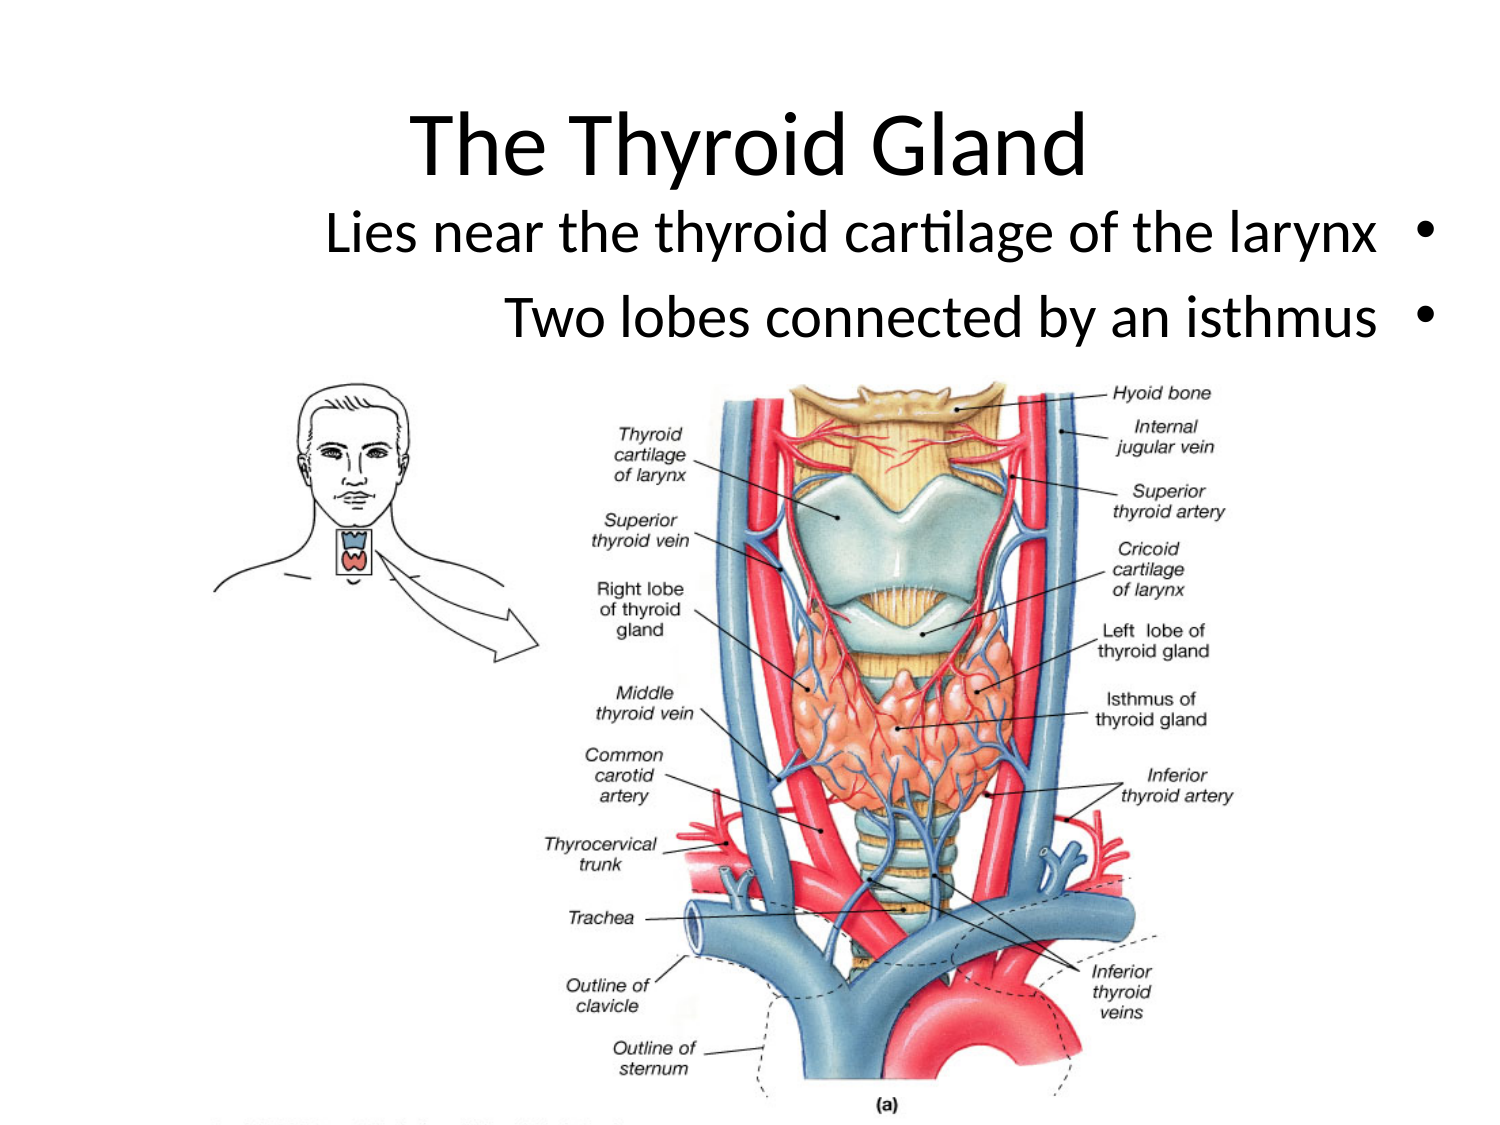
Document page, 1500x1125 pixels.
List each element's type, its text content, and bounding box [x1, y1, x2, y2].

title The Thyroid Gland [75, 45, 1425, 233]
picture [199, 374, 1251, 1125]
list Lies near the thyroid cartilage of the larynx Two lobes connected by an isthmus [37, 184, 1450, 359]
